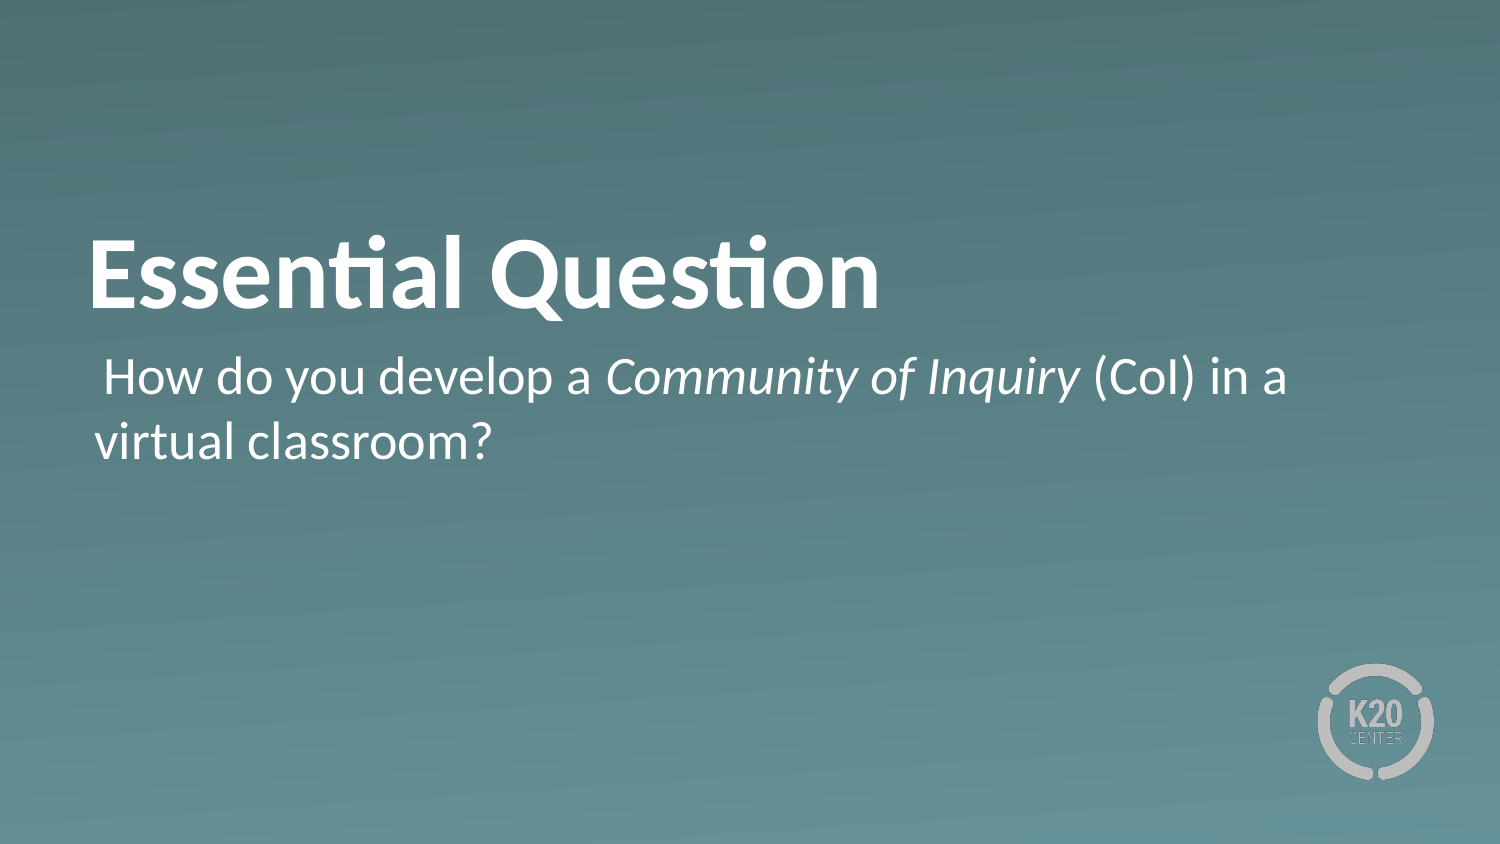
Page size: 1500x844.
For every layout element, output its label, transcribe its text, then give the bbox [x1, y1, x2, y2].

picture [1300, 646, 1451, 797]
list How do you develop a Community of Inquiry (CoI) in a virtual classroom? [86, 332, 1363, 519]
title Essential Question [86, 161, 1363, 331]
